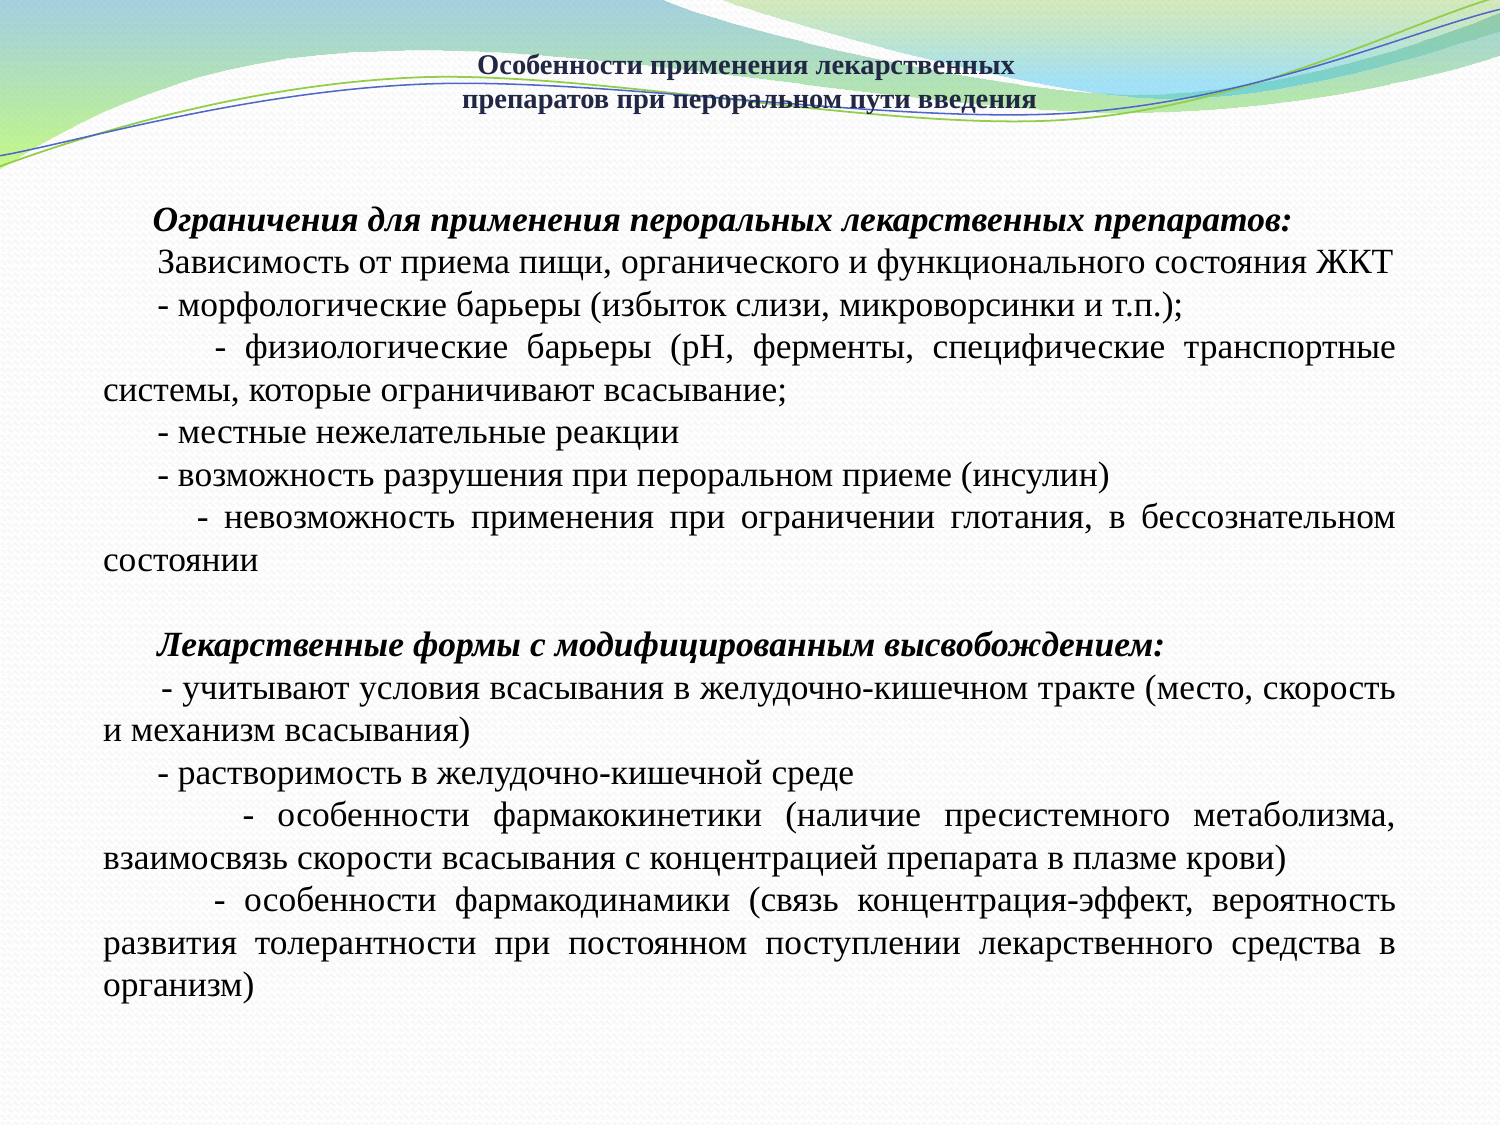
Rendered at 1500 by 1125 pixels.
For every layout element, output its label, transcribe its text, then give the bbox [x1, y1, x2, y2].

title Особенности применения лекарственных препаратов при пероральном пути введения [112, 37, 1388, 78]
title Особенности применения лекарственных препаратов при пероральном пути введения [112, 79, 1388, 114]
text_box Ограничения для применения пероральных лекарственных препаратов: Зависимость от приема пищи, органического и функционального состояния ЖКТ - морфологические барьеры (избыток слизи, микроворсинки и т.п.); - физиологические барьеры (рН, ферменты, специфические транспортные системы, которые ограничивают всасывание; - местные нежелательные реакции - возможность разрушения при пероральном приеме (инсулин) - невозможность применения при ограничении глотания, в бессознательном состоянии Лекарственные формы с модифицированным высвобождением: - учитывают условия всасывания в желудочно-кишечном тракте (место, скорость и механизм всасывания) - растворимость в желудочно-кишечной среде - особенности фармакокинетики (наличие пресистемного метаболизма, взаимосвязь скорости всасывания с концентрацией препарата в плазме крови) - особенности фармакодинамики (связь концентрация-эффект, вероятность развития толерантности при постоянном поступлении лекарственного средства в организм) [88, 188, 1412, 1012]
